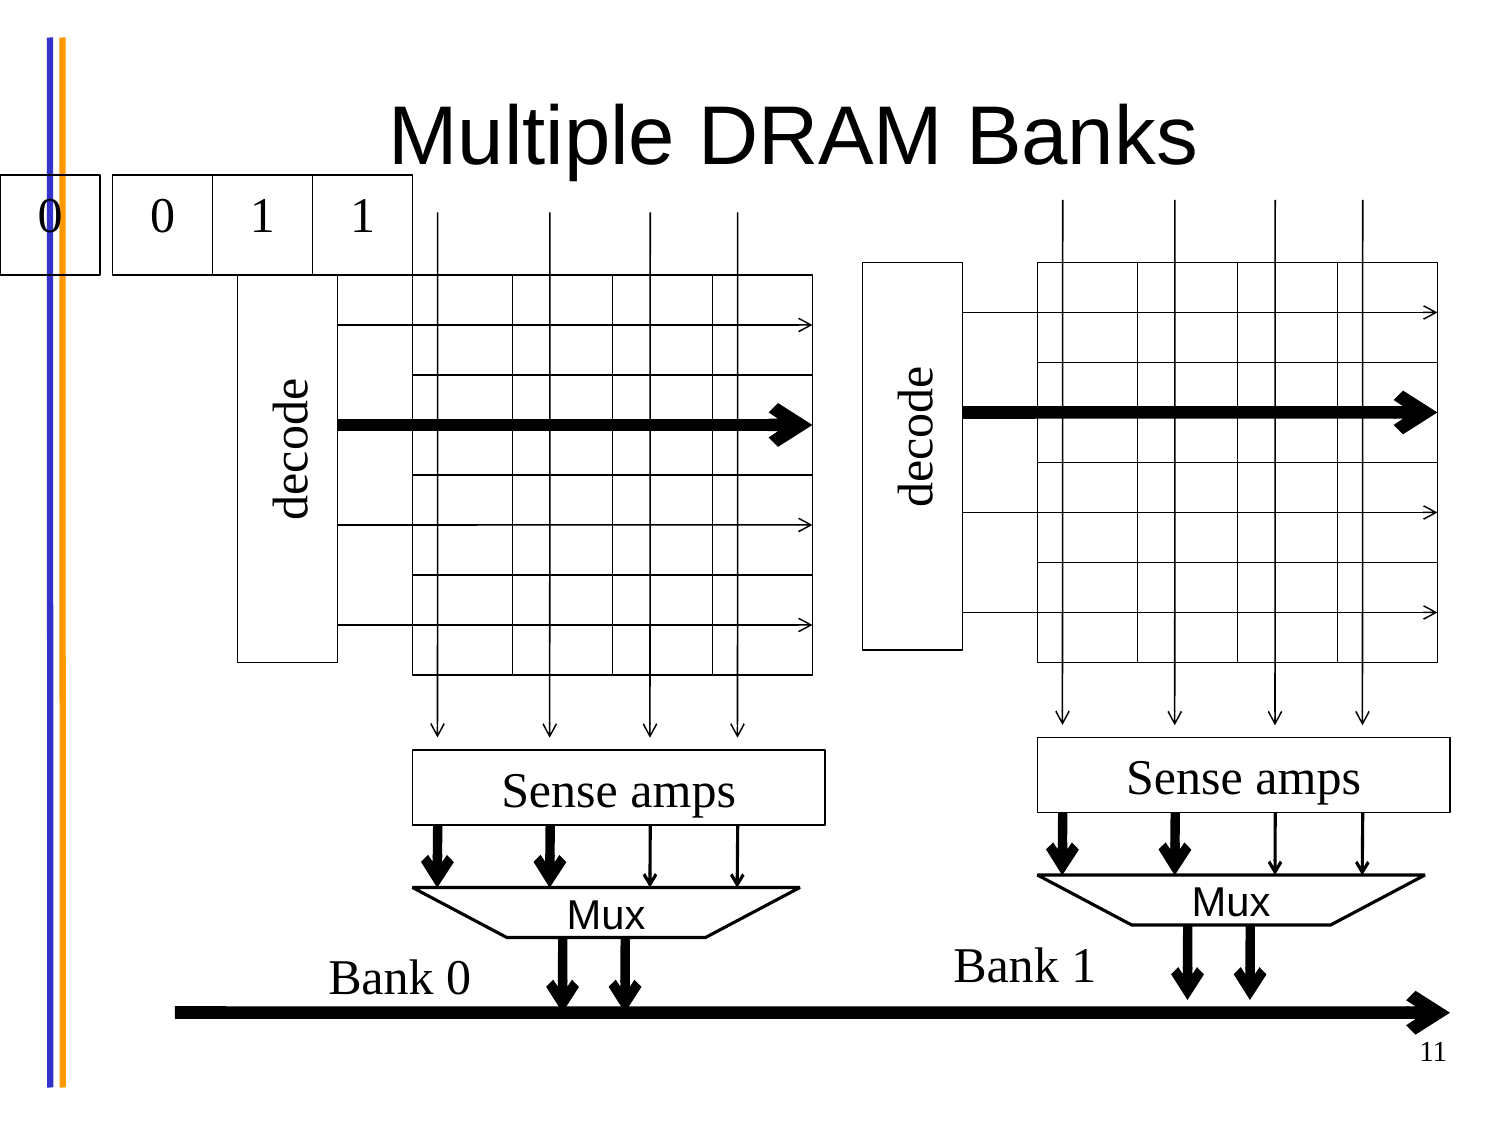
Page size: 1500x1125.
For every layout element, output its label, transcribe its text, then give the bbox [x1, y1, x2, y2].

text_box [712, 275, 736, 323]
text_box 1 [312, 174, 413, 275]
text_box [739, 430, 813, 472]
text_box [1364, 262, 1438, 312]
text_box [1337, 362, 1361, 406]
text_box [651, 487, 712, 523]
text_box [1337, 474, 1361, 510]
text_box [739, 530, 813, 575]
text_box [1237, 522, 1274, 562]
text_box decode [249, 363, 325, 473]
text_box [1337, 562, 1361, 610]
text_box [1238, 622, 1274, 663]
text_box [551, 375, 613, 419]
text_box [612, 535, 649, 575]
text_box decode [874, 350, 950, 460]
text_box [512, 535, 549, 575]
text_box [1364, 362, 1438, 412]
text_box [1364, 474, 1438, 512]
text_box [412, 275, 436, 323]
text_box [1064, 362, 1137, 406]
text_box [1137, 322, 1174, 362]
text_box [1137, 422, 1174, 459]
text_box [1237, 474, 1274, 510]
text_box [439, 435, 512, 472]
text_box [612, 487, 649, 523]
text_box [739, 330, 813, 375]
text_box [439, 575, 513, 623]
text_box decode [874, 485, 950, 523]
text_box [739, 375, 813, 424]
text_box [1064, 622, 1138, 663]
text_box [712, 635, 736, 675]
text_box [712, 487, 736, 523]
text_box [1176, 362, 1238, 406]
text_box [412, 535, 436, 575]
text_box [512, 275, 549, 323]
text_box [1037, 474, 1061, 510]
text_box [1276, 422, 1337, 459]
text_box [1176, 522, 1237, 562]
text_box [1337, 322, 1361, 362]
text_box [1276, 474, 1337, 510]
text_box [1064, 474, 1137, 510]
text_box [1037, 422, 1061, 459]
text_box [651, 275, 712, 323]
text_box [1238, 362, 1274, 406]
text_box [739, 487, 813, 524]
text_box [862, 485, 963, 650]
text_box [739, 275, 813, 324]
text_box [512, 435, 549, 472]
text_box [412, 335, 436, 375]
text_box [1037, 322, 1061, 362]
text_box [412, 575, 436, 623]
text_box [1138, 562, 1174, 610]
text_box Mux [412, 887, 800, 938]
text_box [412, 635, 436, 675]
slide_number 11 [1149, 1024, 1463, 1100]
text_box [512, 335, 549, 375]
text_box [1064, 562, 1138, 610]
text_box [1037, 622, 1061, 663]
text_box [1364, 317, 1438, 362]
text_box [439, 375, 512, 419]
text_box [513, 575, 549, 623]
text_box [1176, 622, 1238, 663]
text_box [1137, 262, 1174, 310]
text_box [1237, 322, 1274, 362]
text_box [1238, 562, 1274, 610]
text_box [551, 435, 613, 472]
text_box [1276, 622, 1337, 663]
text_box [1276, 262, 1337, 310]
text_box Sense amps [412, 749, 825, 825]
text_box [551, 535, 612, 575]
text_box [651, 635, 712, 675]
text_box [412, 435, 436, 472]
text_box [551, 487, 612, 523]
text_box [1064, 322, 1137, 362]
text_box [712, 575, 736, 623]
text_box 0 [112, 174, 212, 275]
text_box [1176, 474, 1237, 510]
text_box [651, 575, 712, 623]
text_box Mux [1037, 875, 1425, 926]
text_box [512, 375, 549, 419]
text_box [612, 275, 649, 323]
text_box [1237, 262, 1274, 310]
text_box [1238, 422, 1274, 459]
text_box [651, 435, 712, 472]
text_box [1138, 622, 1173, 663]
text_box [1337, 422, 1361, 459]
text_box [613, 635, 649, 675]
text_box [1364, 417, 1438, 459]
text_box decode [249, 485, 325, 535]
text_box [1037, 562, 1061, 610]
text_box [1176, 262, 1237, 310]
text_box 1 [212, 174, 312, 275]
text_box [613, 435, 649, 472]
text_box [551, 635, 613, 675]
text_box [1337, 622, 1361, 663]
text_box [237, 275, 338, 473]
text_box 0 [0, 174, 100, 275]
text_box [1064, 262, 1137, 310]
text_box [1337, 262, 1361, 310]
text_box [439, 275, 512, 323]
text_box [1276, 522, 1337, 562]
text_box [739, 575, 813, 624]
text_box [412, 487, 436, 523]
text_box [1364, 562, 1438, 612]
text_box [1176, 422, 1238, 459]
text_box [1364, 517, 1438, 562]
text_box [651, 335, 712, 375]
text_box [1276, 322, 1337, 362]
text_box [412, 375, 436, 419]
text_box [1064, 522, 1137, 562]
text_box Sense amps [1037, 737, 1450, 813]
text_box [439, 635, 513, 675]
text_box [613, 575, 649, 623]
text_box [1064, 422, 1137, 459]
text_box [1337, 522, 1361, 562]
text_box [513, 635, 548, 675]
text_box Bank 1 [938, 924, 1112, 1000]
text_box [512, 487, 549, 523]
text_box [712, 535, 736, 575]
text_box [1137, 362, 1174, 406]
text_box [739, 630, 813, 675]
text_box [1137, 474, 1174, 510]
text_box [1176, 562, 1238, 610]
text_box [237, 485, 338, 663]
text_box [712, 435, 736, 472]
text_box [1137, 522, 1174, 562]
title Multiple DRAM Banks [112, 37, 1475, 225]
text_box [651, 375, 712, 419]
text_box [1037, 262, 1061, 310]
text_box [712, 335, 736, 375]
text_box Bank 0 [313, 937, 487, 1010]
text_box [651, 535, 712, 575]
text_box [1276, 562, 1337, 610]
text_box [1037, 522, 1061, 562]
text_box [862, 262, 963, 460]
text_box [551, 575, 613, 623]
text_box [613, 375, 649, 419]
text_box [551, 275, 612, 323]
text_box [1276, 362, 1337, 406]
text_box [439, 487, 512, 523]
text_box [612, 335, 649, 375]
text_box [551, 335, 612, 375]
text_box [1037, 362, 1061, 406]
text_box [439, 535, 512, 575]
text_box [712, 375, 736, 419]
text_box [439, 335, 512, 375]
text_box [1364, 617, 1438, 663]
text_box [1176, 322, 1237, 362]
